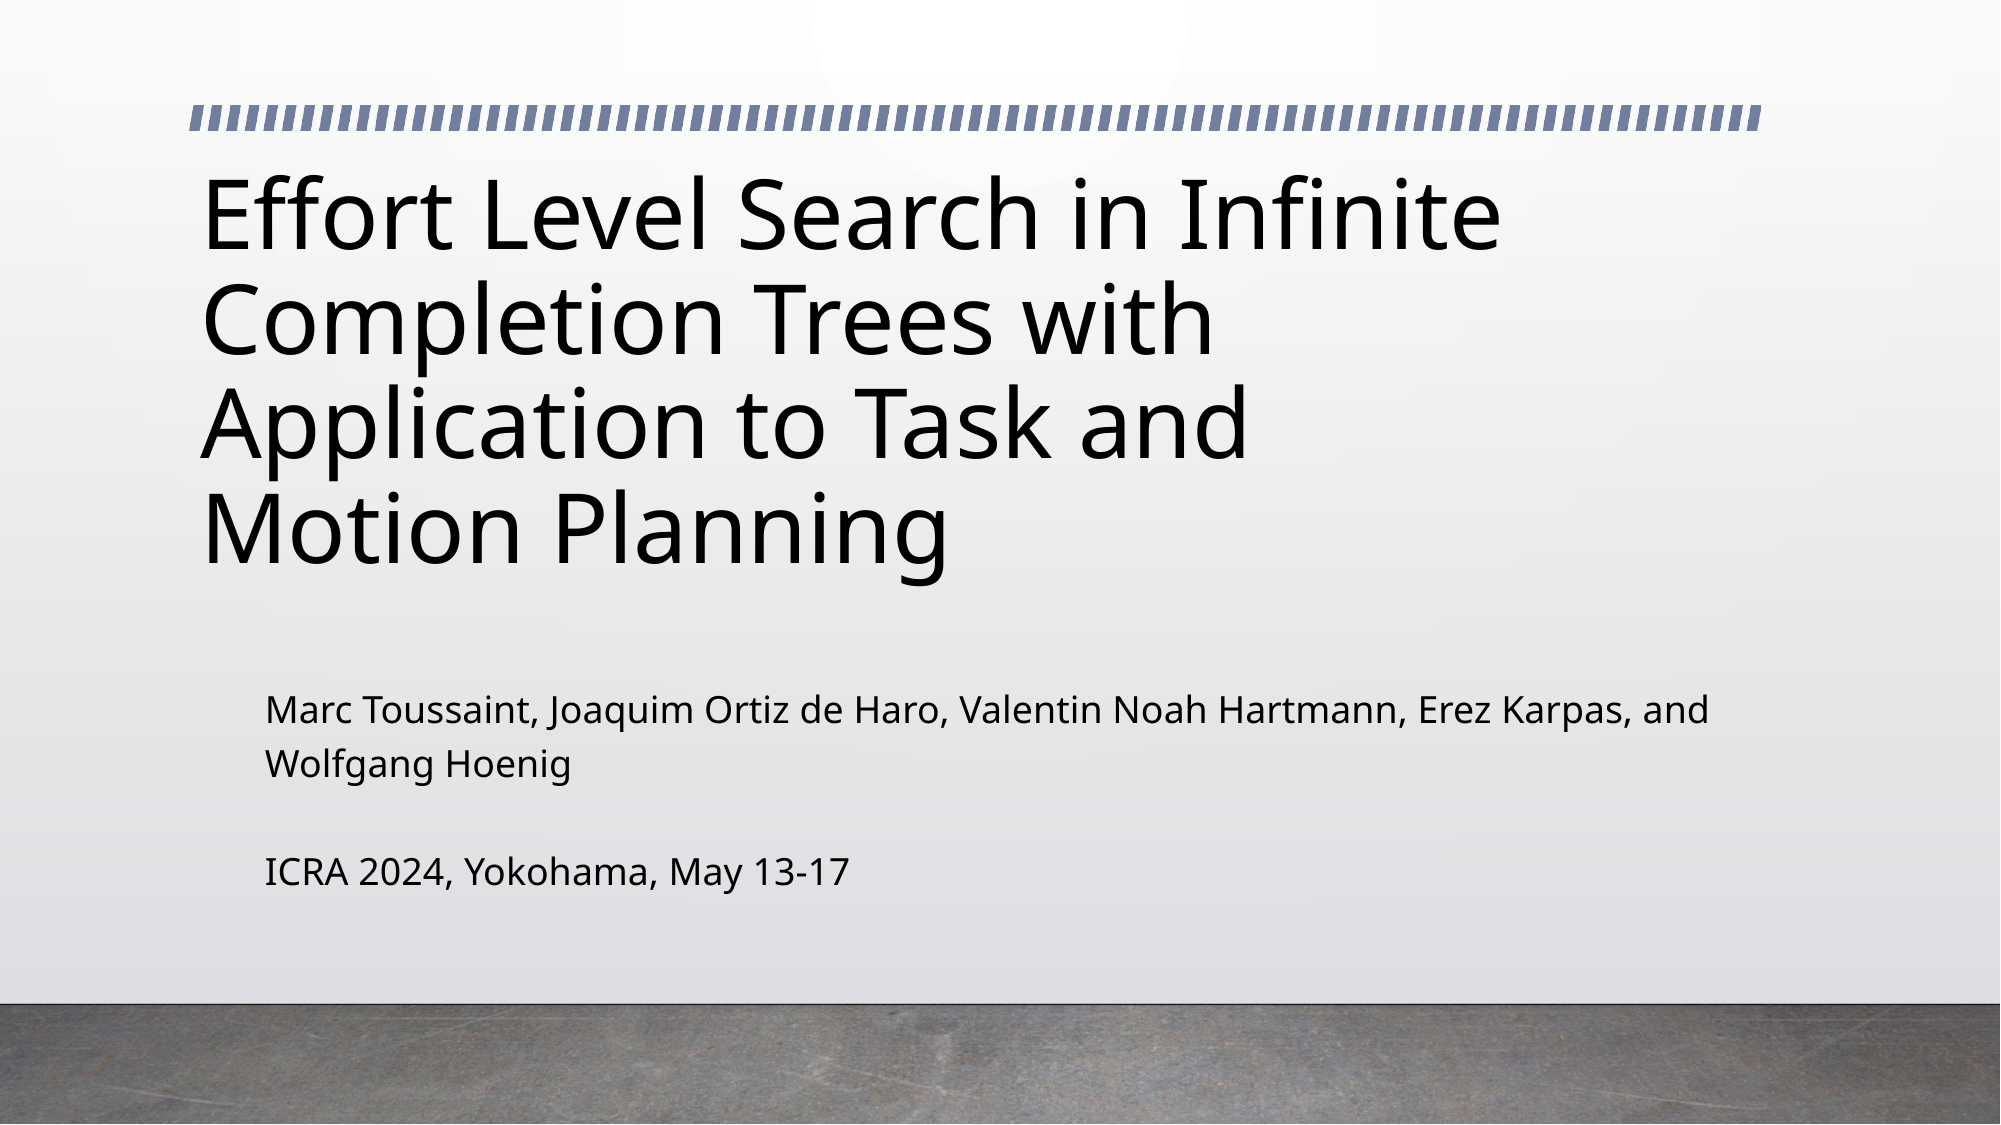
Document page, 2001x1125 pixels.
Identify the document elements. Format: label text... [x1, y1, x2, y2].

subtitle Marc Toussaint, Joaquim Ortiz de Haro, Valentin Noah Hartmann, Erez Karpas, and Wolfgang Hoenig ICRA 2024, Yokohama, May 13-17 [249, 661, 1750, 934]
title Effort Level Search in Infinite Completion Trees with Application to Task and Motion Planning [185, 155, 1602, 585]
picture [0, 1004, 2000, 1124]
